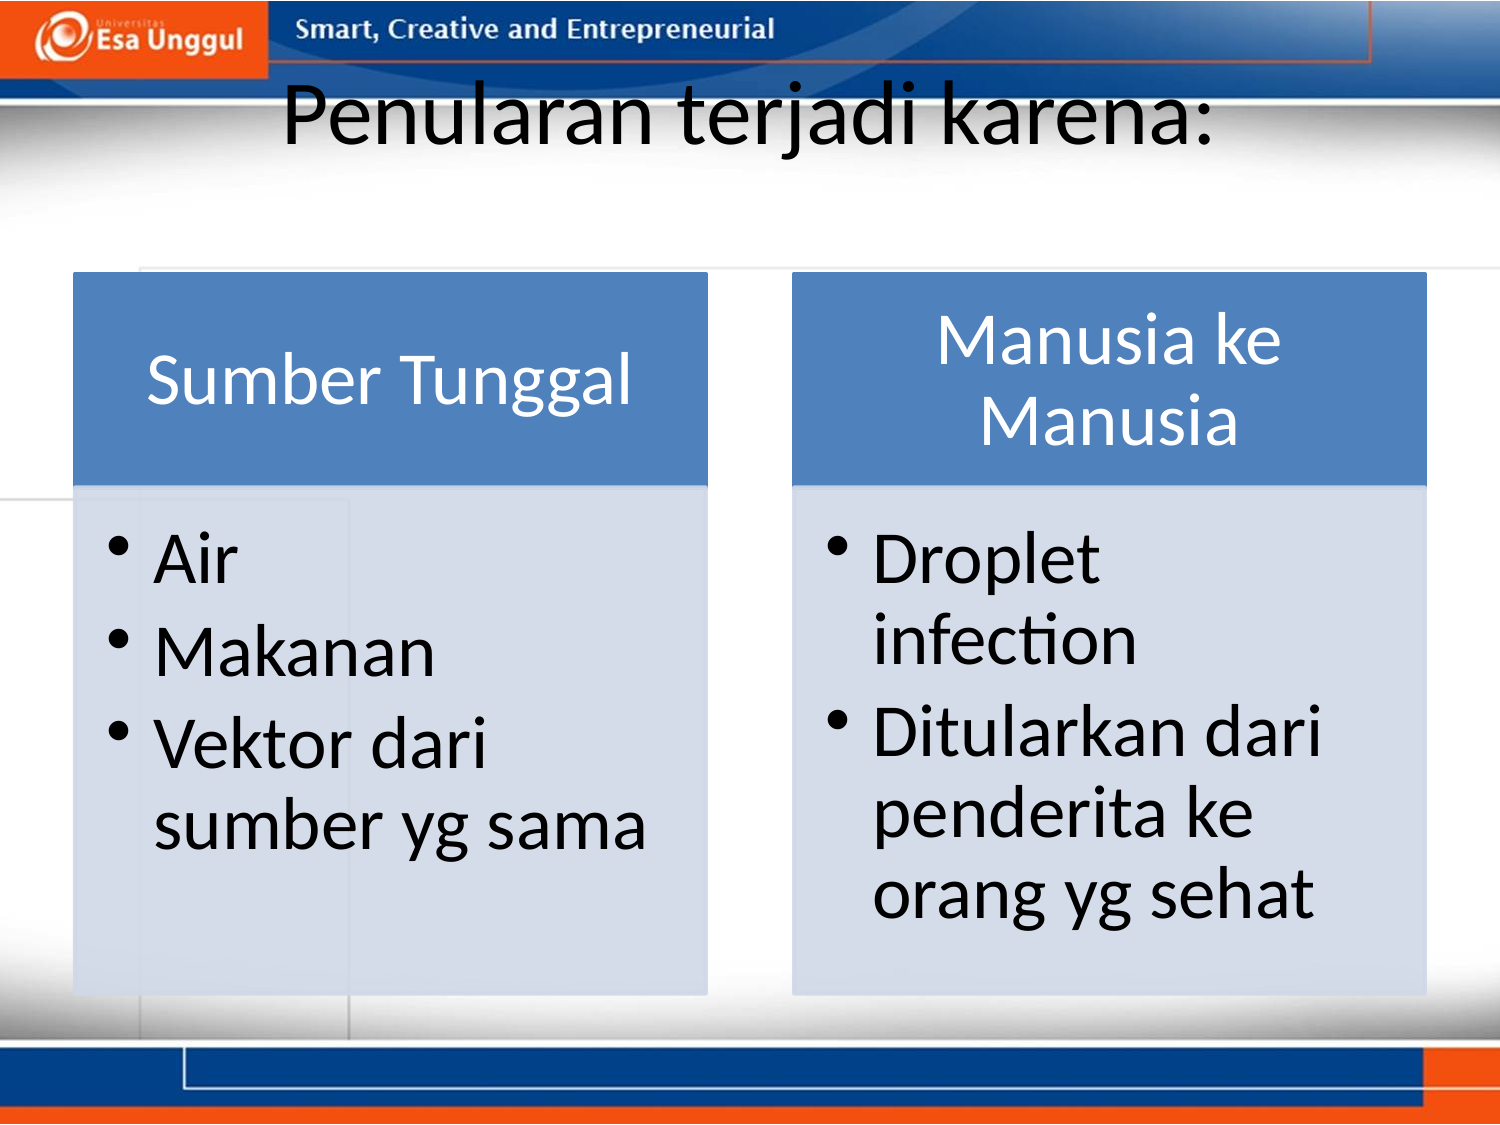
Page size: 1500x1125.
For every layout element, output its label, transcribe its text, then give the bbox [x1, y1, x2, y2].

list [74, 262, 1426, 1006]
picture [0, 1, 1500, 1124]
title Penularan terjadi karena: [75, 45, 1425, 233]
